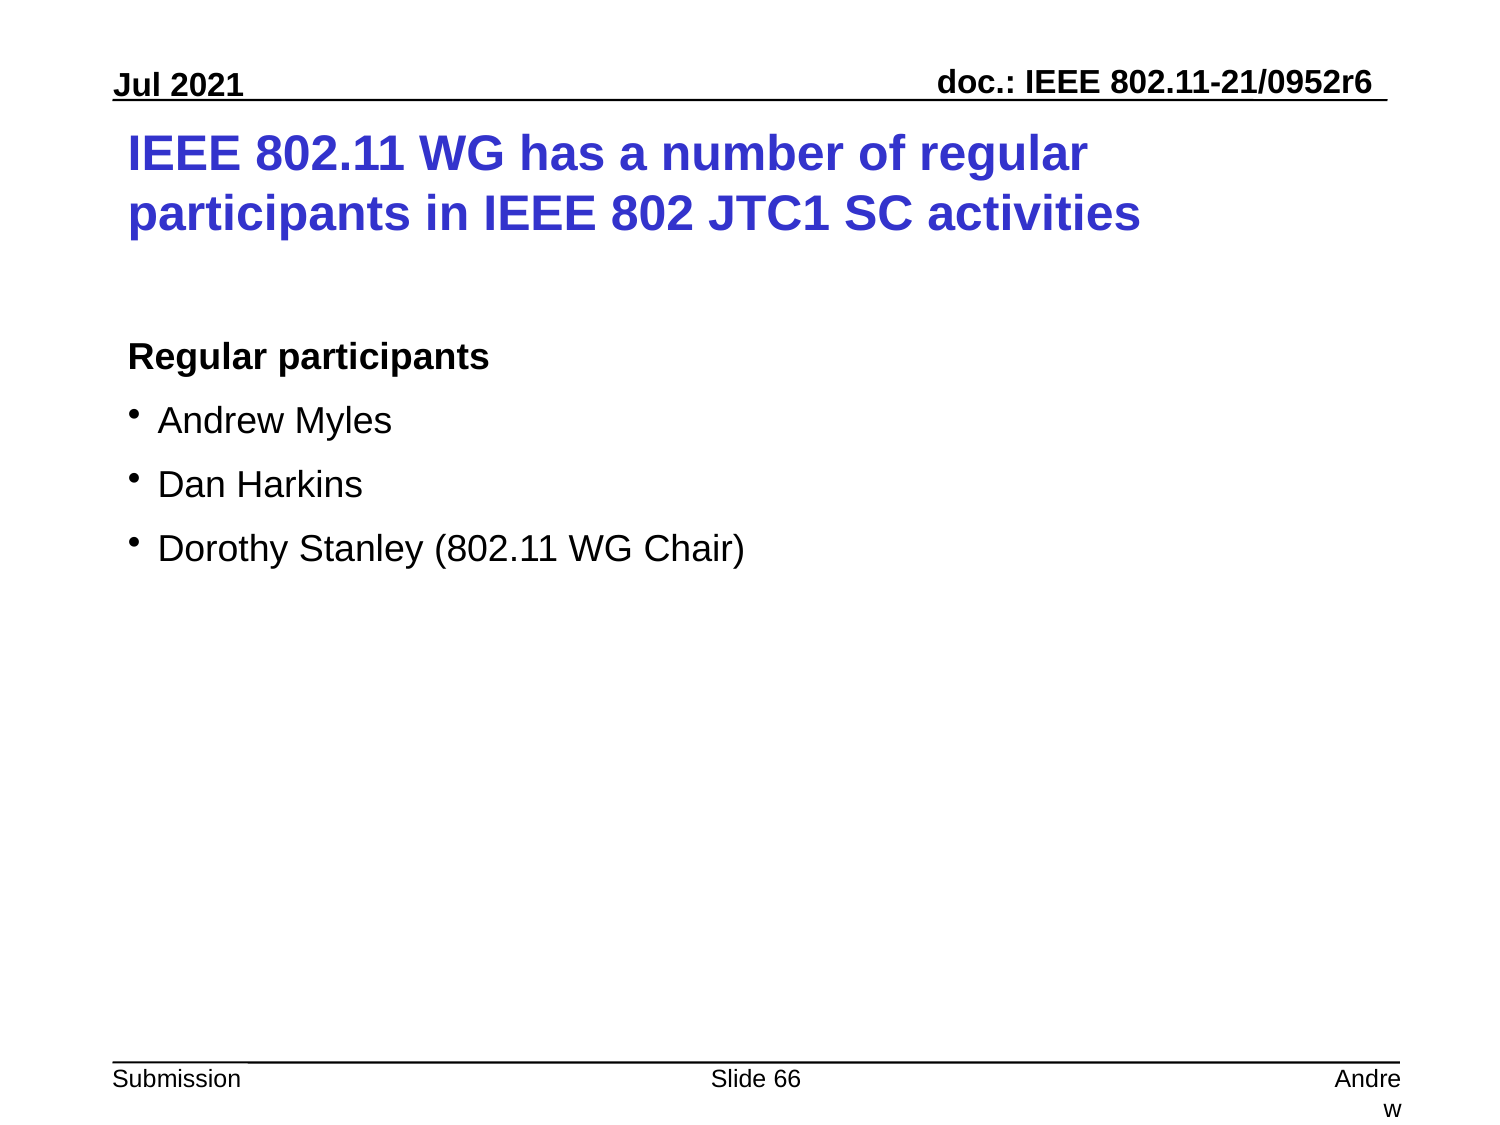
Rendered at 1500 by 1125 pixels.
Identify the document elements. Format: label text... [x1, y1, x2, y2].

slide_number Slide 66 [709, 1061, 803, 1093]
title IEEE 802.11 WG has a number of regular participants in IEEE 802 JTC1 SC activities [112, 112, 1388, 288]
list Regular participants Andrew Myles Dan Harkins Dorothy Stanley (802.11 WG Chair) [112, 324, 1388, 1000]
footer Andrew Myles, Cisco [1320, 1061, 1402, 1093]
